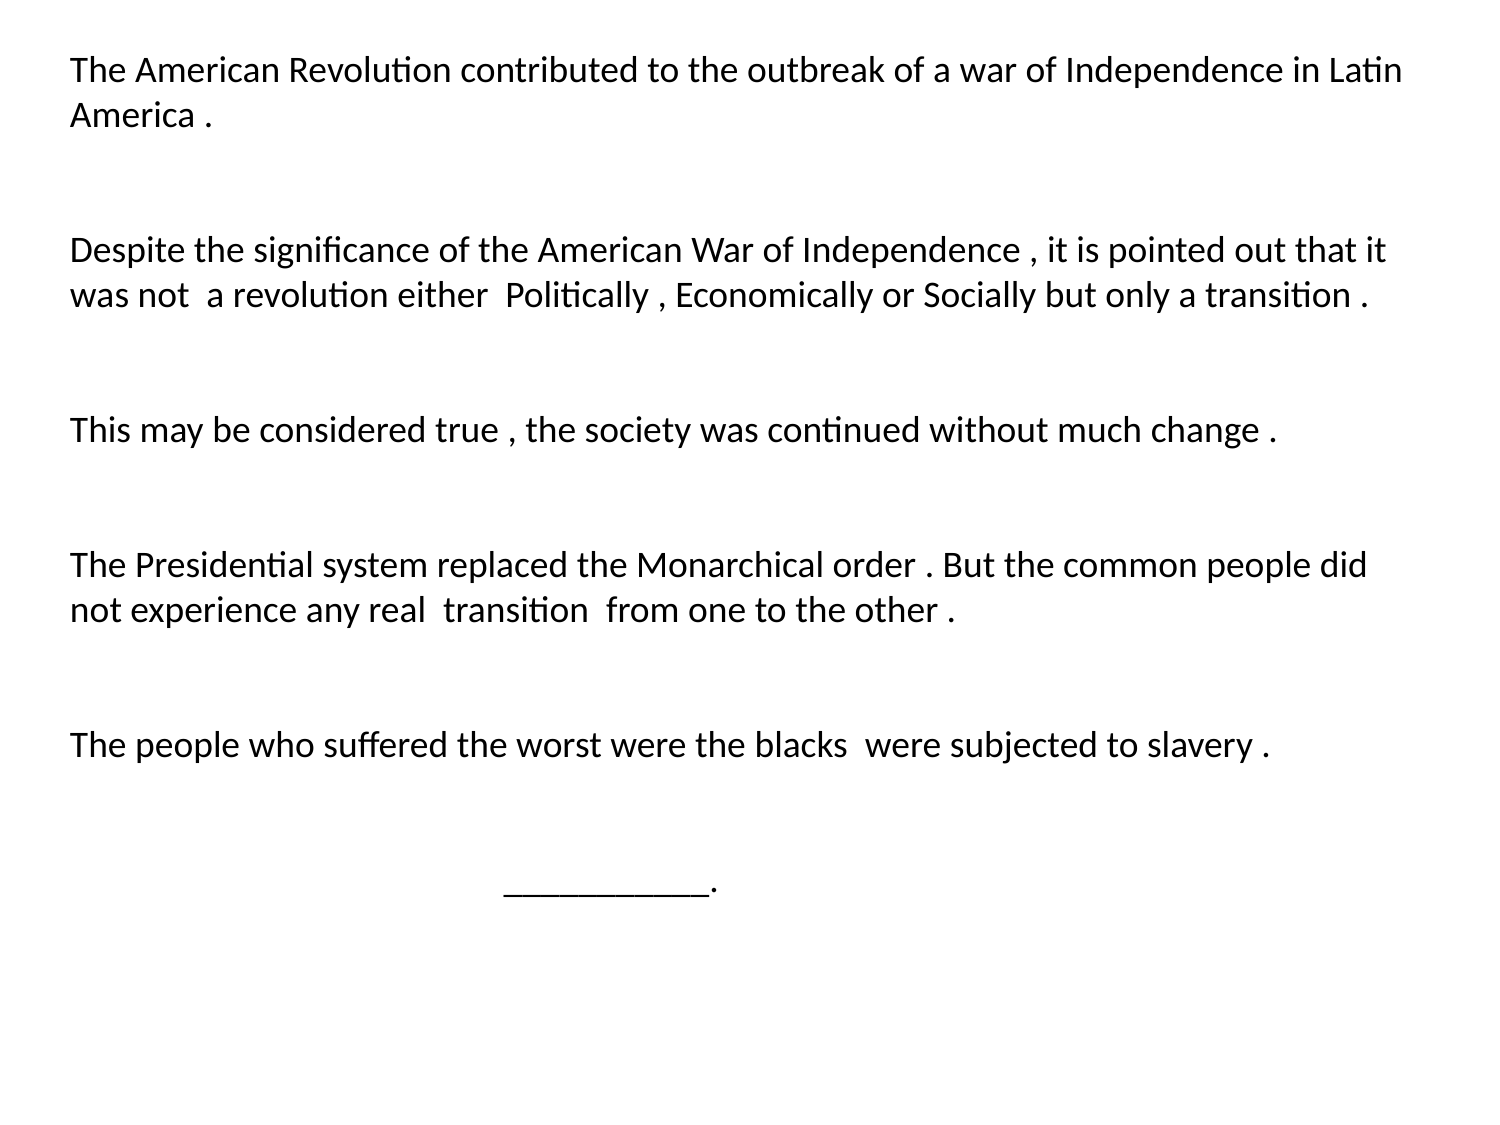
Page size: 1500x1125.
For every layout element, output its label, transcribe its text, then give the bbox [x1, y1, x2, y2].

text_box The American Revolution contributed to the outbreak of a war of Independence in Latin America . Despite the significance of the American War of Independence , it is pointed out that it was not a revolution either Politically , Economically or Socially but only a transition . This may be considered true , the society was continued without much change . The Presidential system replaced the Monarchical order . But the common people did not experience any real transition from one to the other . The people who suffered the worst were the blacks were subjected to slavery . ___________. [55, 37, 1443, 908]
